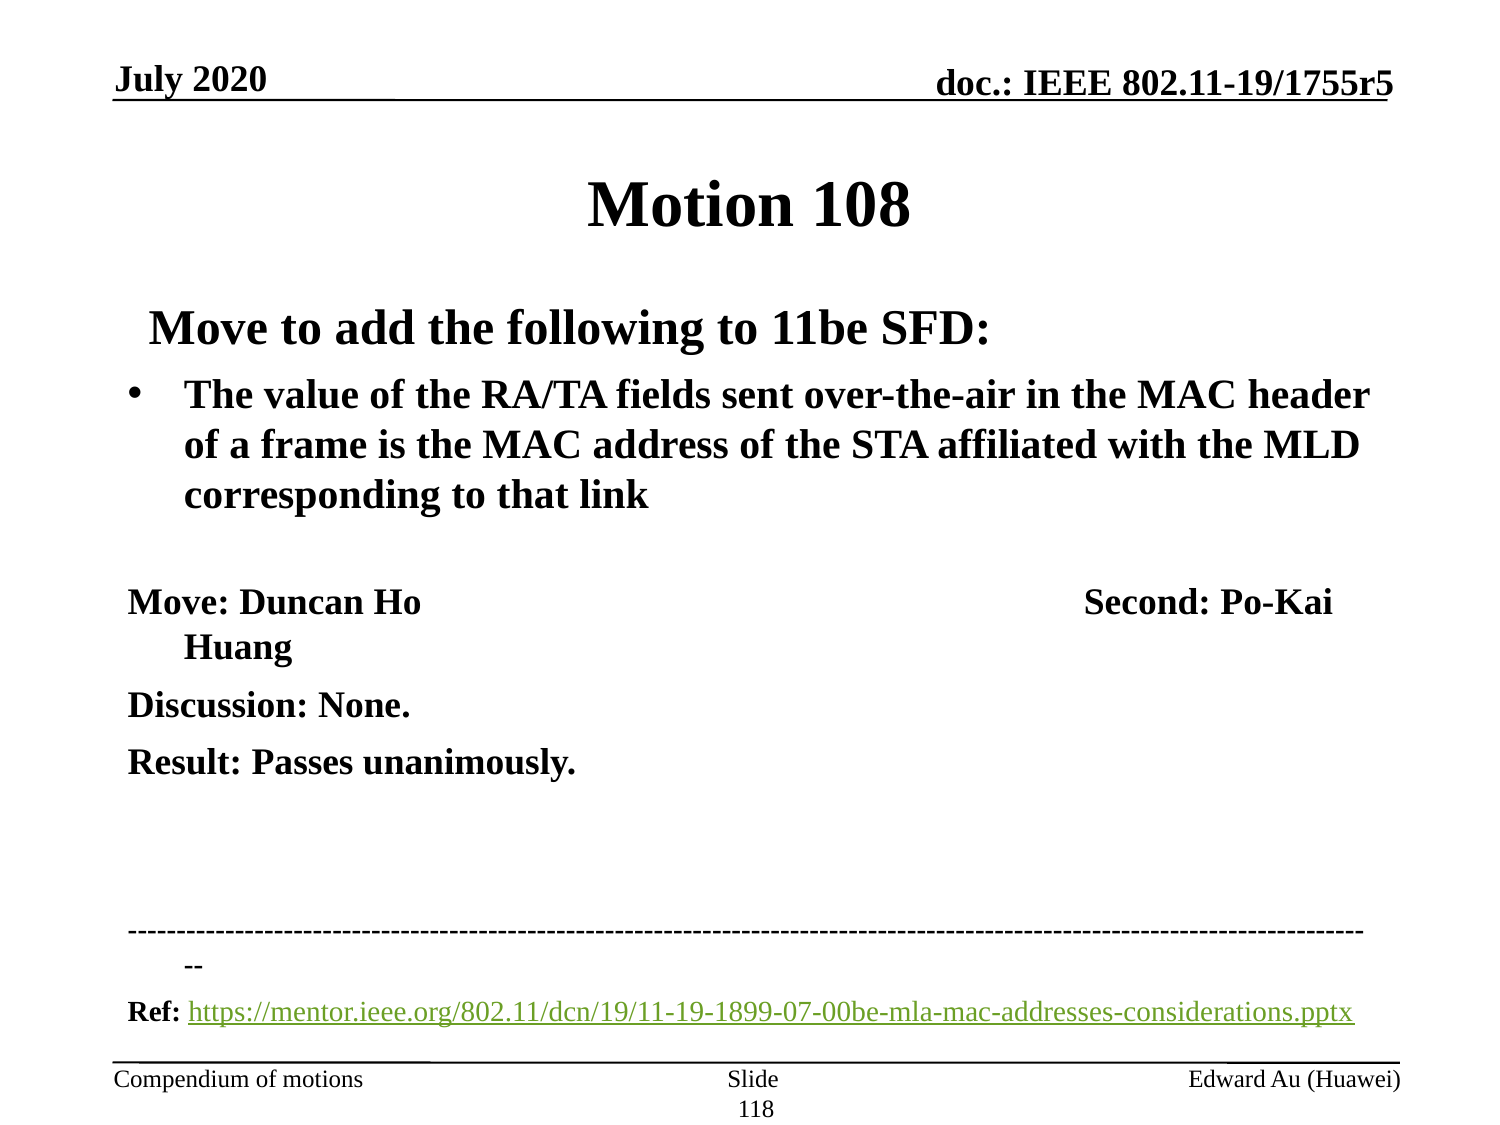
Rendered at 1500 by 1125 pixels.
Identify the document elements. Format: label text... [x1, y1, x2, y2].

footer Edward Au (Huawei) [878, 1061, 1402, 1093]
title Motion 108 [112, 112, 1388, 286]
slide_number Slide 118 [712, 1061, 800, 1123]
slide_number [114, 54, 423, 100]
list Move to add the following to 11be SFD: The value of the RA/TA fields sent over-the-air in the MAC header of a frame is the MAC address of the STA affiliated with the MLD corresponding to that link Move: Duncan Ho Second: Po-Kai Huang Discussion: None. Result: Passes unanimously. --------------------------------------------------------------------------------------------------------------------------------- Ref: https://mentor.ieee.org/802.11/dcn/19/11-19-1899-07-00be-mla-mac-addresses-considerations.pptx [112, 286, 1388, 1071]
